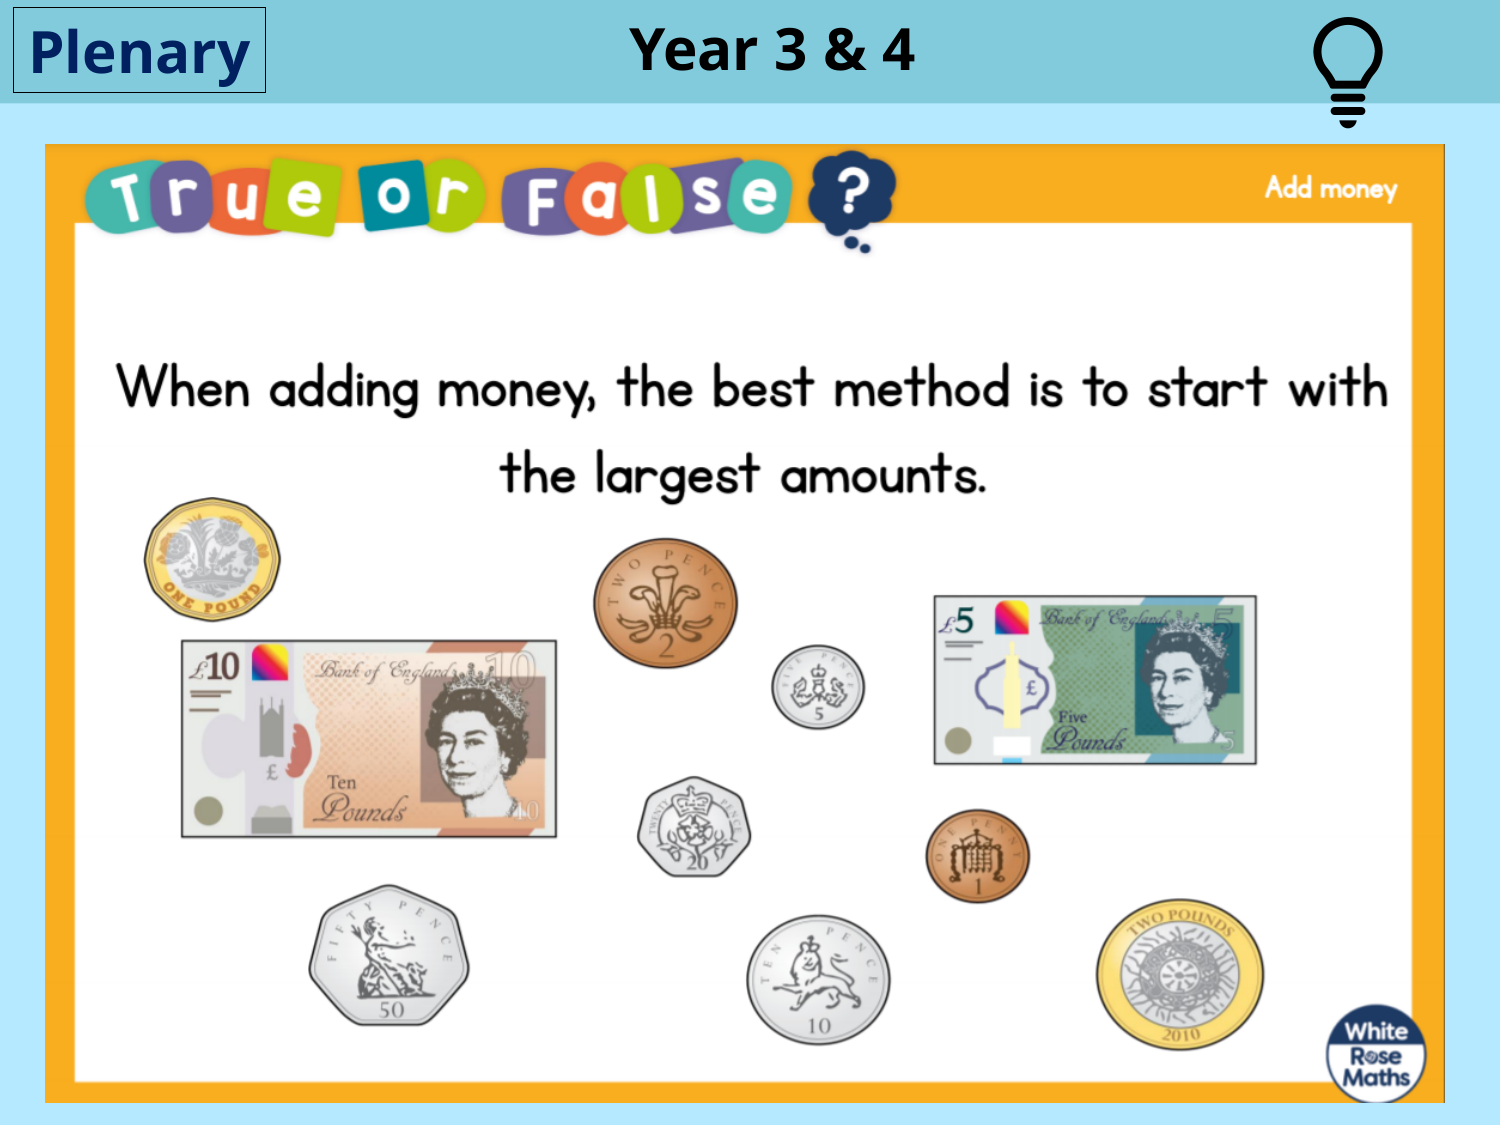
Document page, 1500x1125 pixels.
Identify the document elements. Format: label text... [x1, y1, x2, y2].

text_box Plenary [13, 7, 266, 93]
text_box [55, 1046, 1455, 1125]
picture [45, 144, 1445, 1103]
list [0, 0, 1500, 104]
text_box Year 3 & 4 [614, 4, 1077, 90]
picture [1284, 8, 1412, 137]
